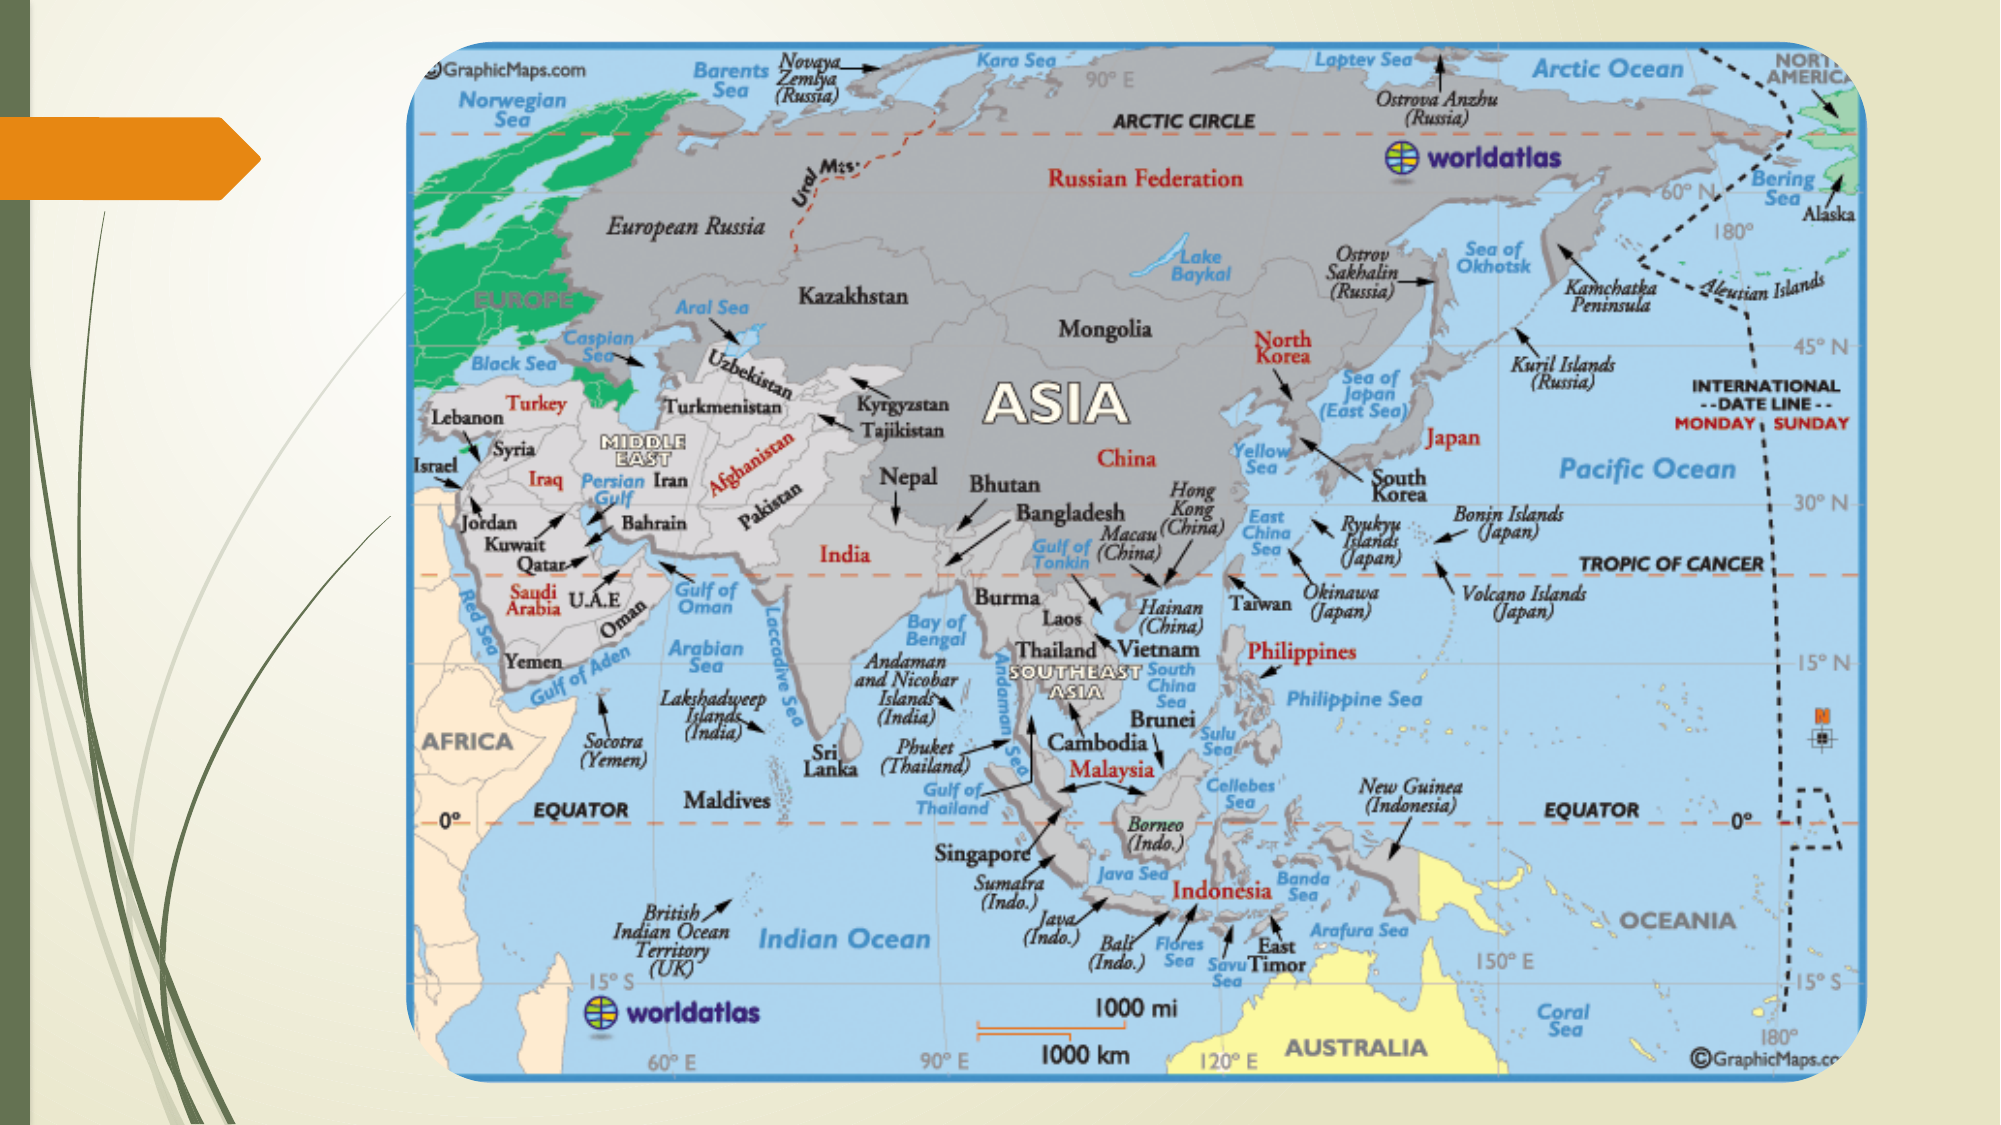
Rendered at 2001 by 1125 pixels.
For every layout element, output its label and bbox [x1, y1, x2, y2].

picture [405, 41, 1868, 1084]
